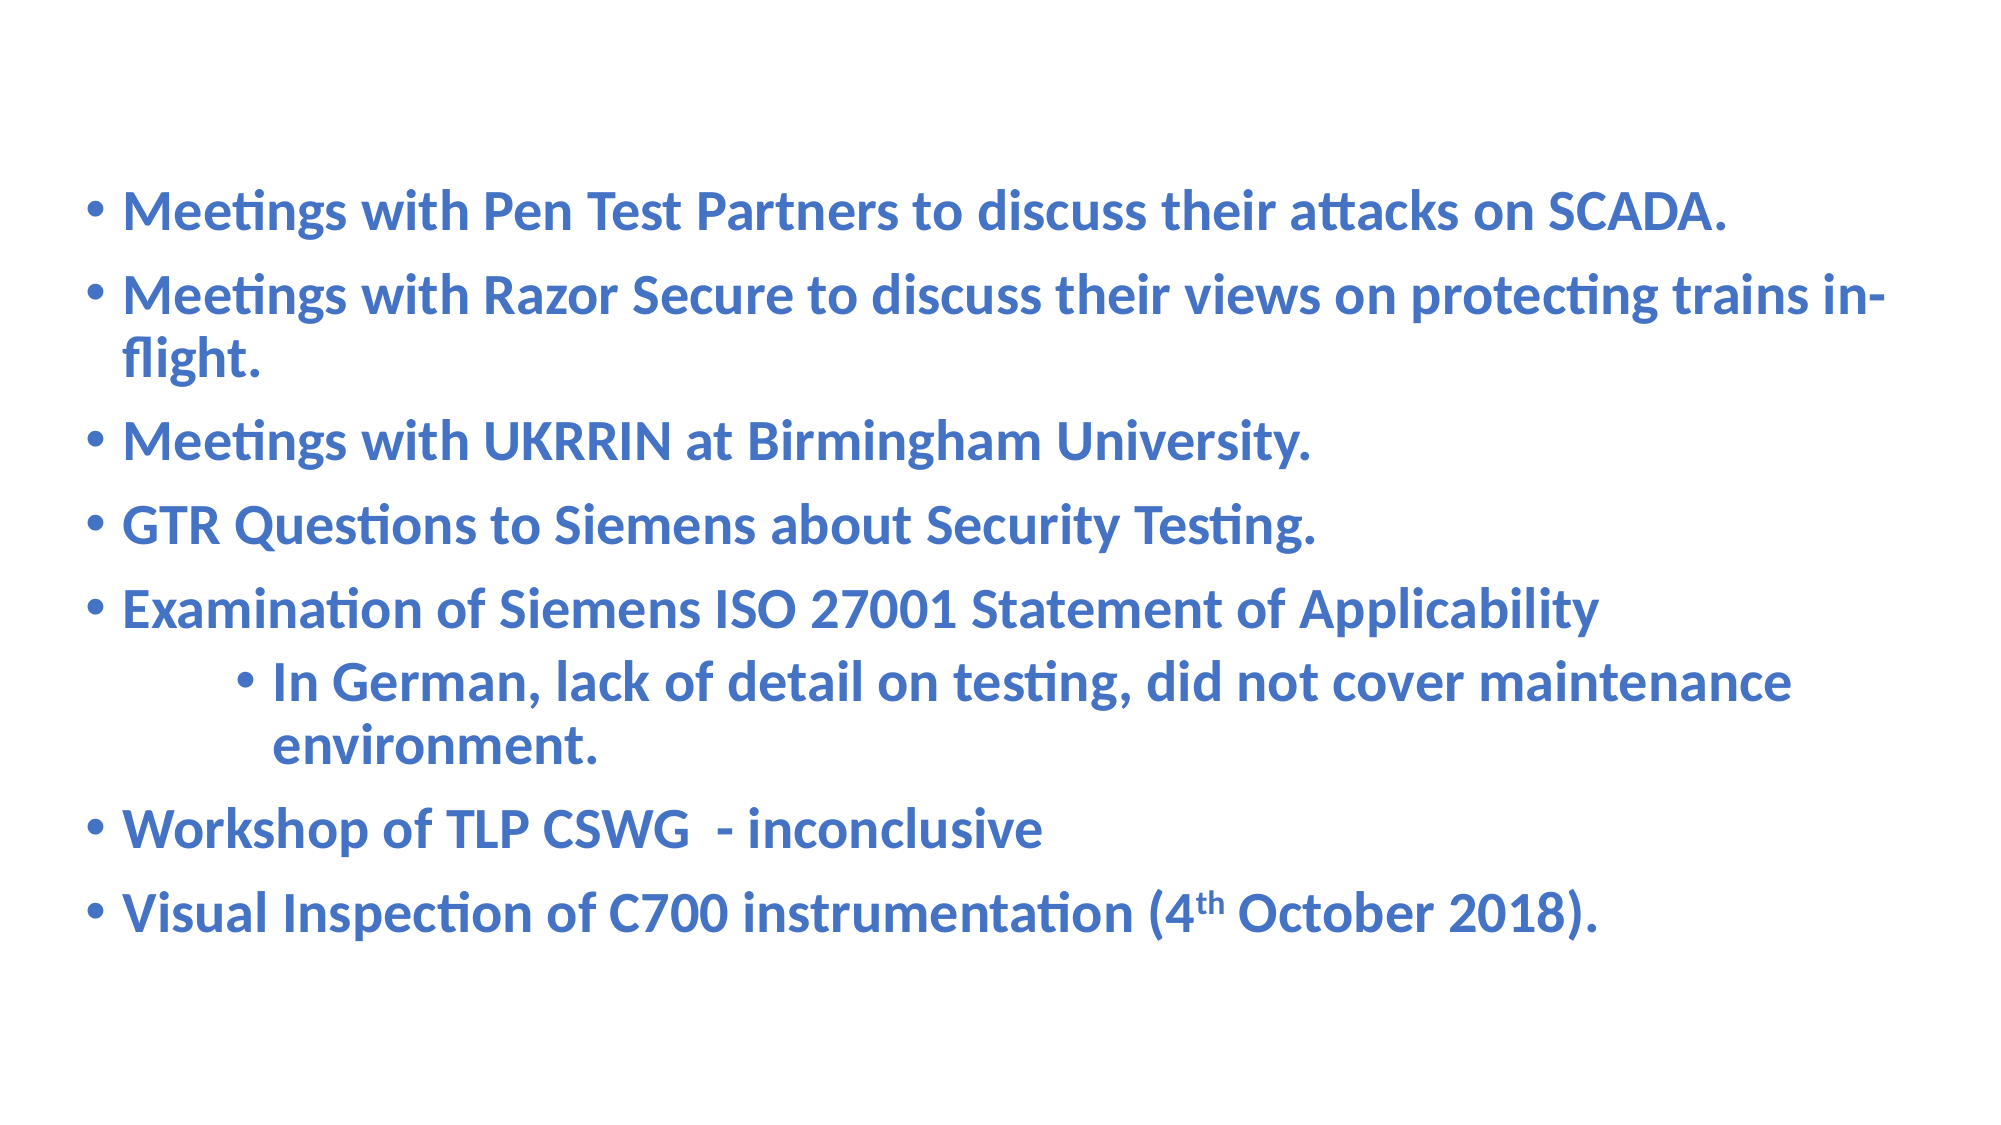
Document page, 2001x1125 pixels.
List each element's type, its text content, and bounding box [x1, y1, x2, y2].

list Meetings with Pen Test Partners to discuss their attacks on SCADA. Meetings with Razor Secure to discuss their views on protecting trains in-flight. Meetings with UKRRIN at Birmingham University. GTR Questions to Siemens about Security Testing. Examination of Siemens ISO 27001 Statement of Applicability In German, lack of detail on testing, did not cover maintenance environment. Workshop of TLP CSWG - inconclusive Visual Inspection of C700 instrumentation (4th October 2018). [70, 207, 1930, 918]
